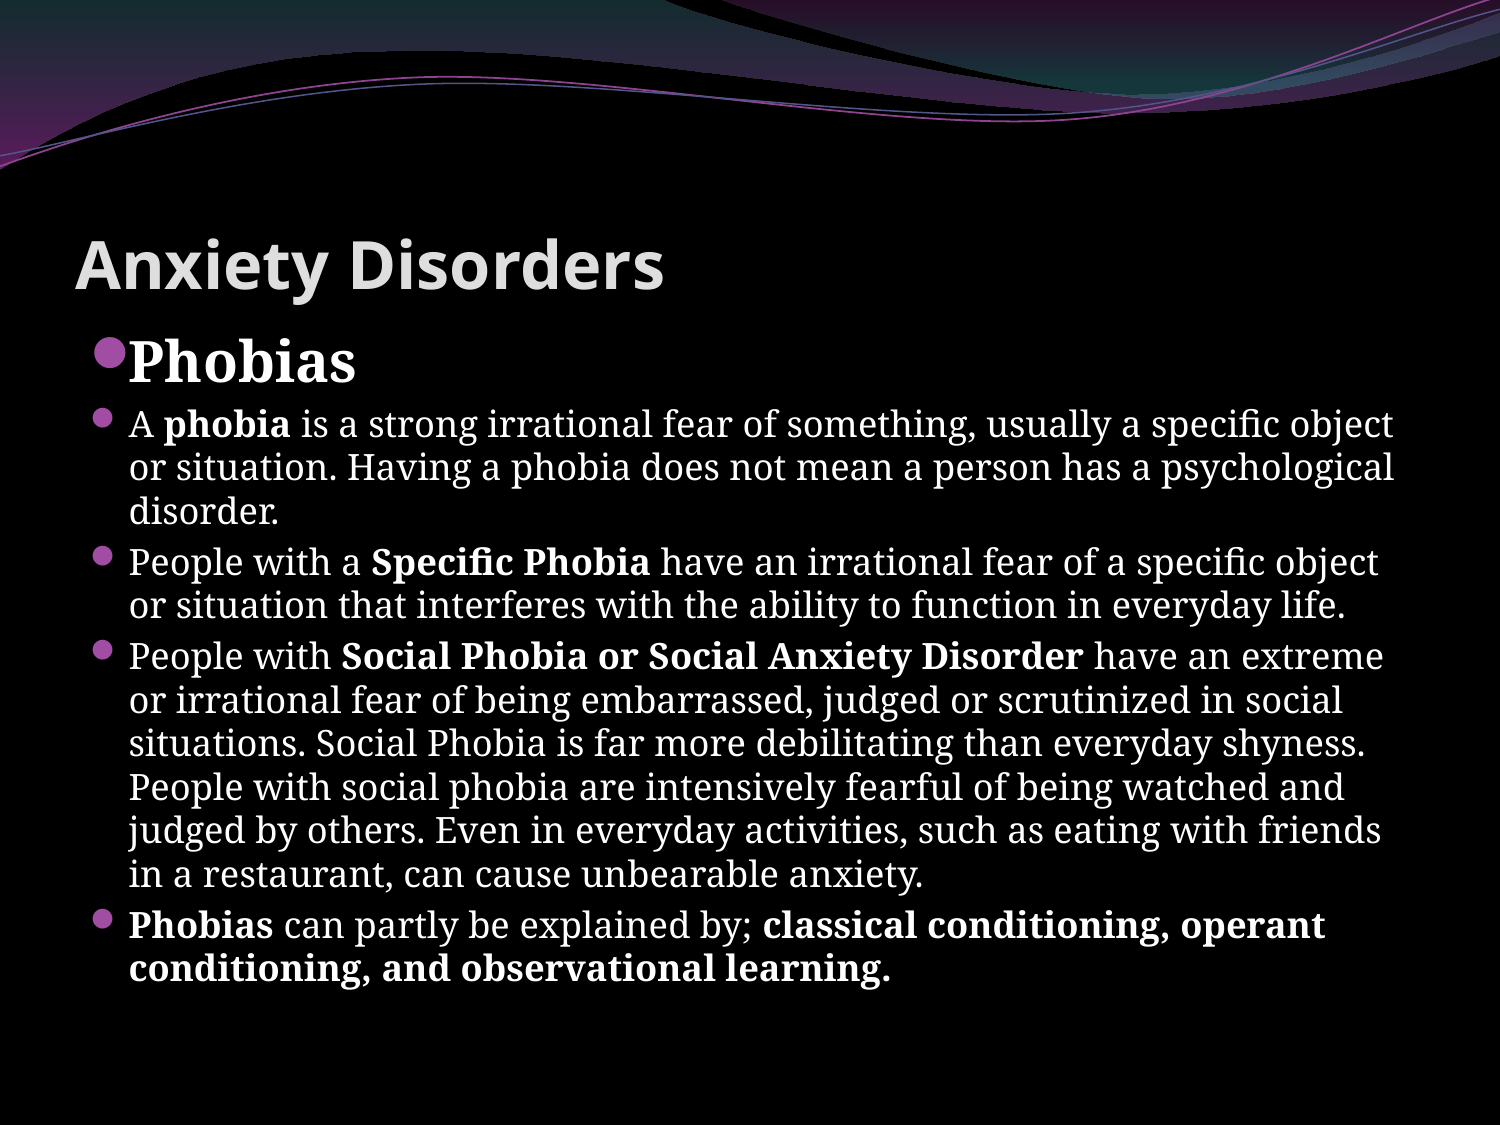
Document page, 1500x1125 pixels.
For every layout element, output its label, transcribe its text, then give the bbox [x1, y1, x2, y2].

list Phobias A phobia is a strong irrational fear of something, usually a specific object or situation. Having a phobia does not mean a person has a psychological disorder. People with a Specific Phobia have an irrational fear of a specific object or situation that interferes with the ability to function in everyday life. People with Social Phobia or Social Anxiety Disorder have an extreme or irrational fear of being embarrassed, judged or scrutinized in social situations. Social Phobia is far more debilitating than everyday shyness. People with social phobia are intensively fearful of being watched and judged by others. Even in everyday activities, such as eating with friends in a restaurant, can cause unbearable anxiety. Phobias can partly be explained by; classical conditioning, operant conditioning, and observational learning. [75, 317, 1425, 1038]
title Anxiety Disorders [75, 115, 1425, 303]
